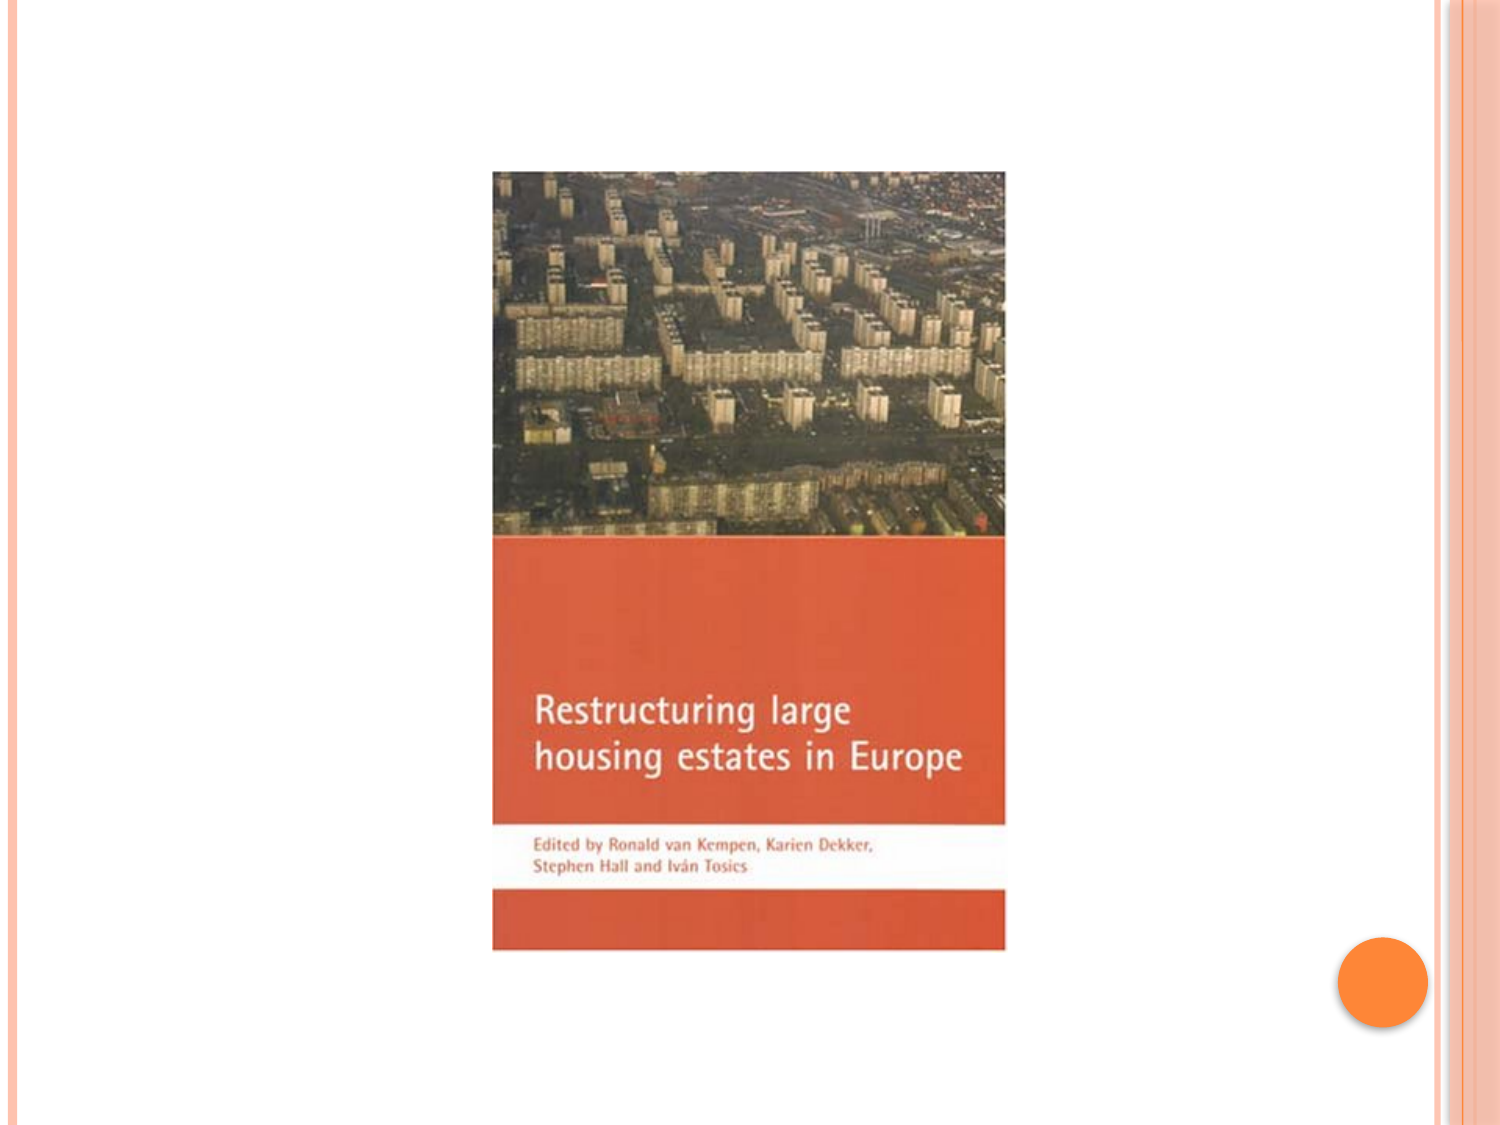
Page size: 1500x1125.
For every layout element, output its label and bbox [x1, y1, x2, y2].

picture [491, 171, 1009, 954]
